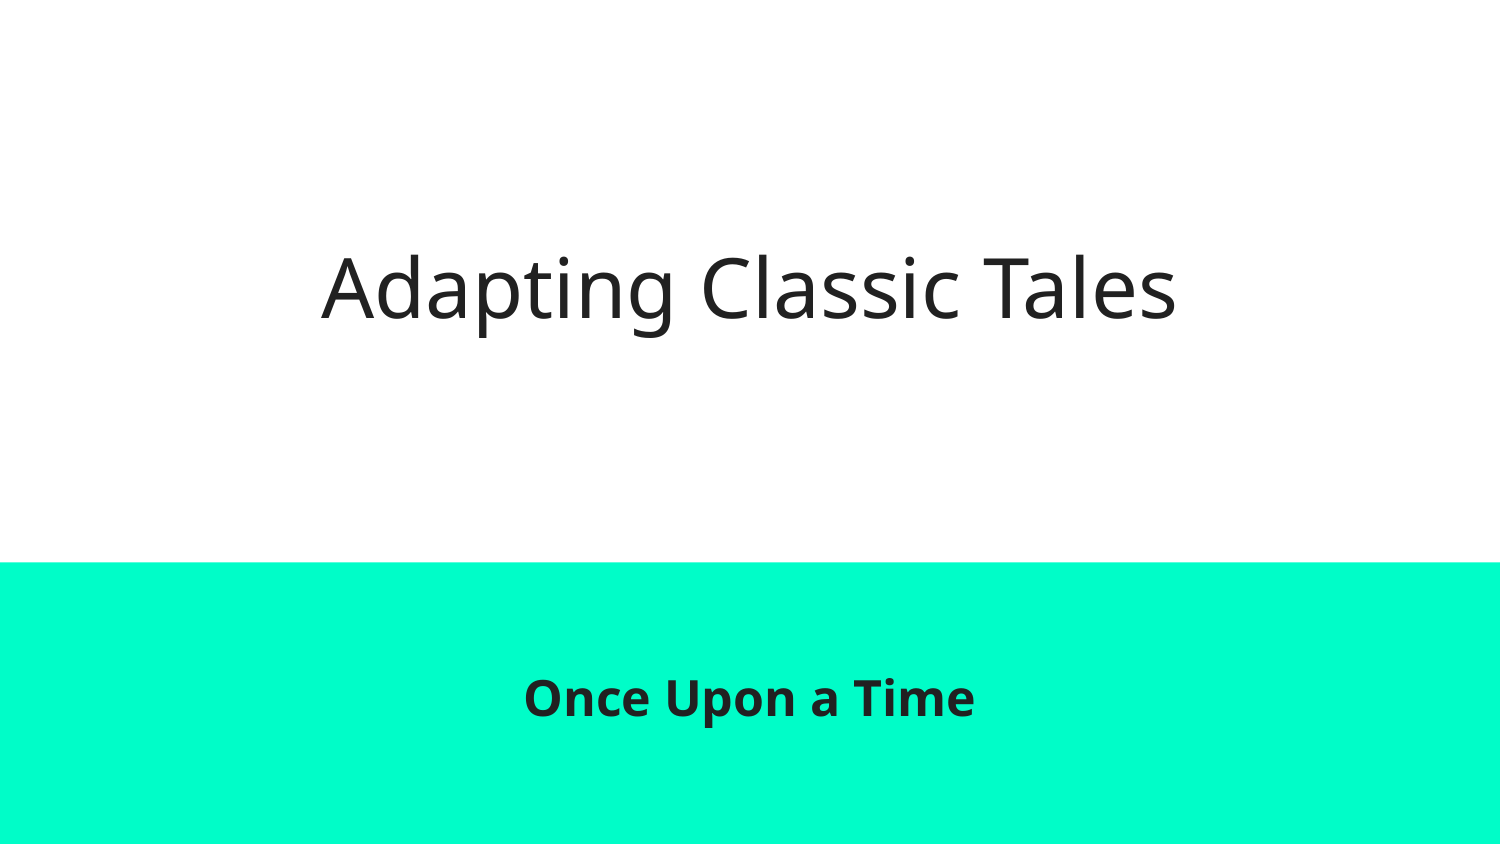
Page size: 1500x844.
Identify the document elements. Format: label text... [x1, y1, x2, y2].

subtitle Once Upon a Time [51, 638, 1449, 755]
title Adapting Classic Tales [51, 64, 1449, 506]
